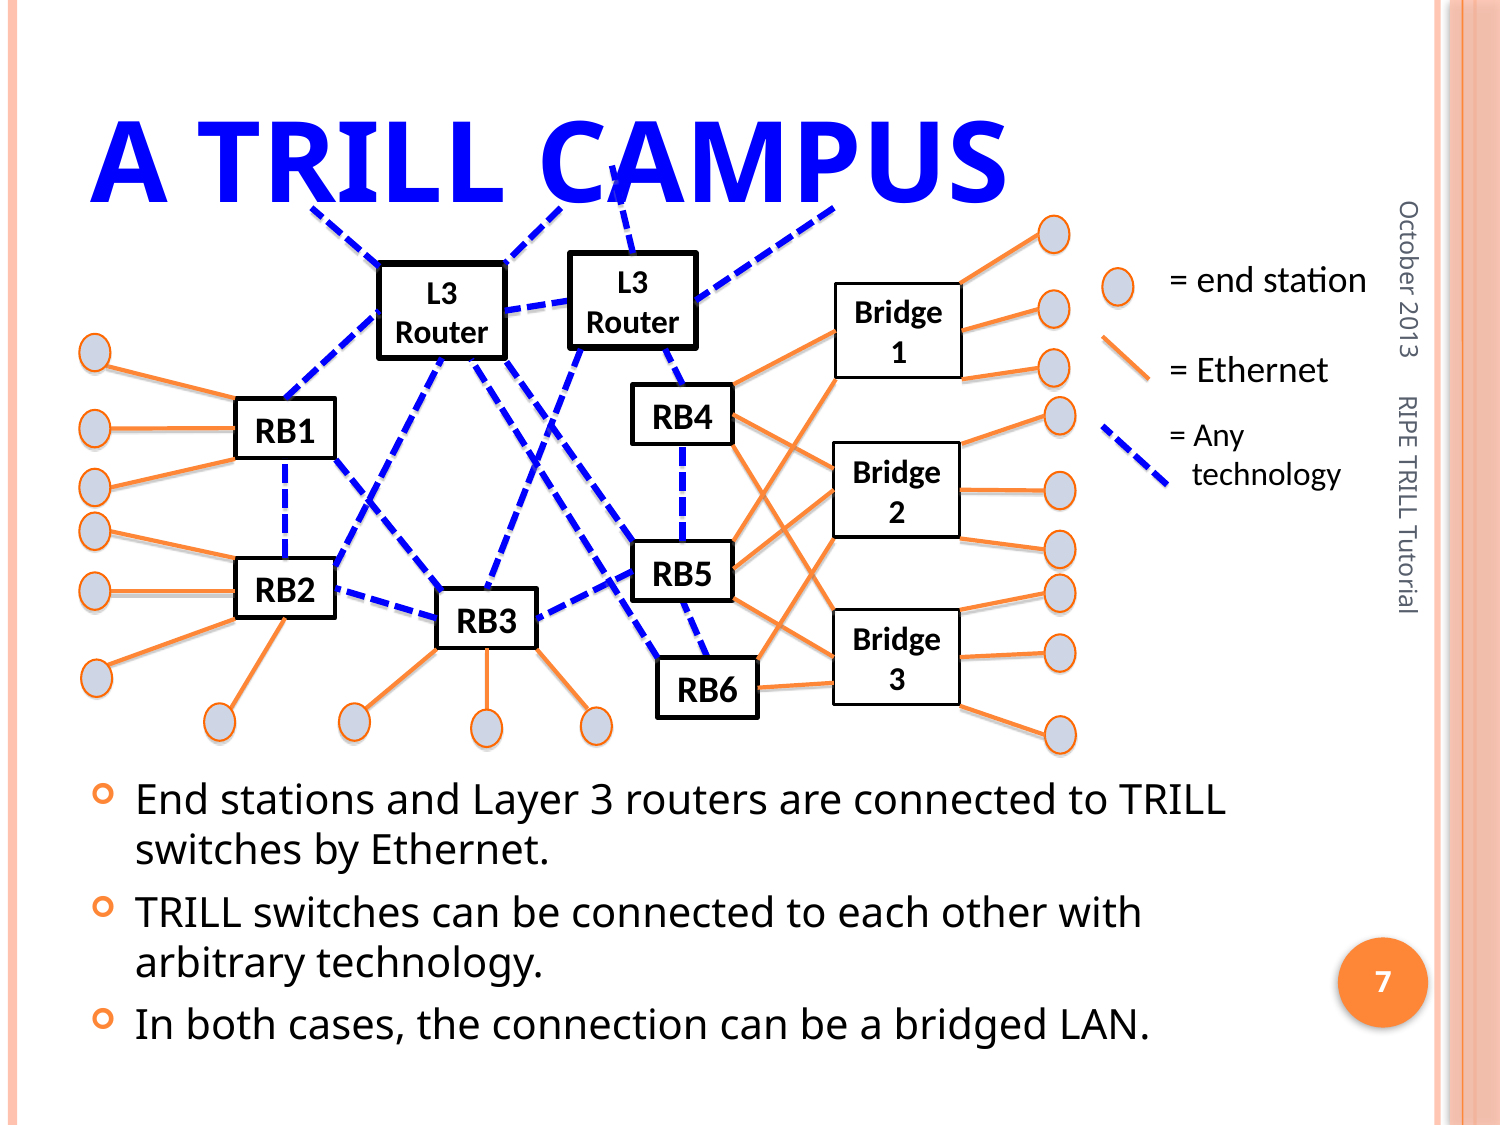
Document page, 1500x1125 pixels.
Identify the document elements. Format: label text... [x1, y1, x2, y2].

footer RIPE TRILL Tutorial [1379, 380, 1440, 906]
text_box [470, 215, 1077, 755]
title A TRILL Campus [75, 45, 1300, 165]
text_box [78, 164, 1407, 748]
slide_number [1378, 43, 1442, 374]
slide_number 7 [1333, 940, 1434, 1026]
list End stations and Layer 3 routers are connected to TRILL switches by Ethernet. TRILL switches can be connected to each other with arbitrary technology. In both cases, the connection can be a bridged LAN. [74, 764, 1301, 1063]
